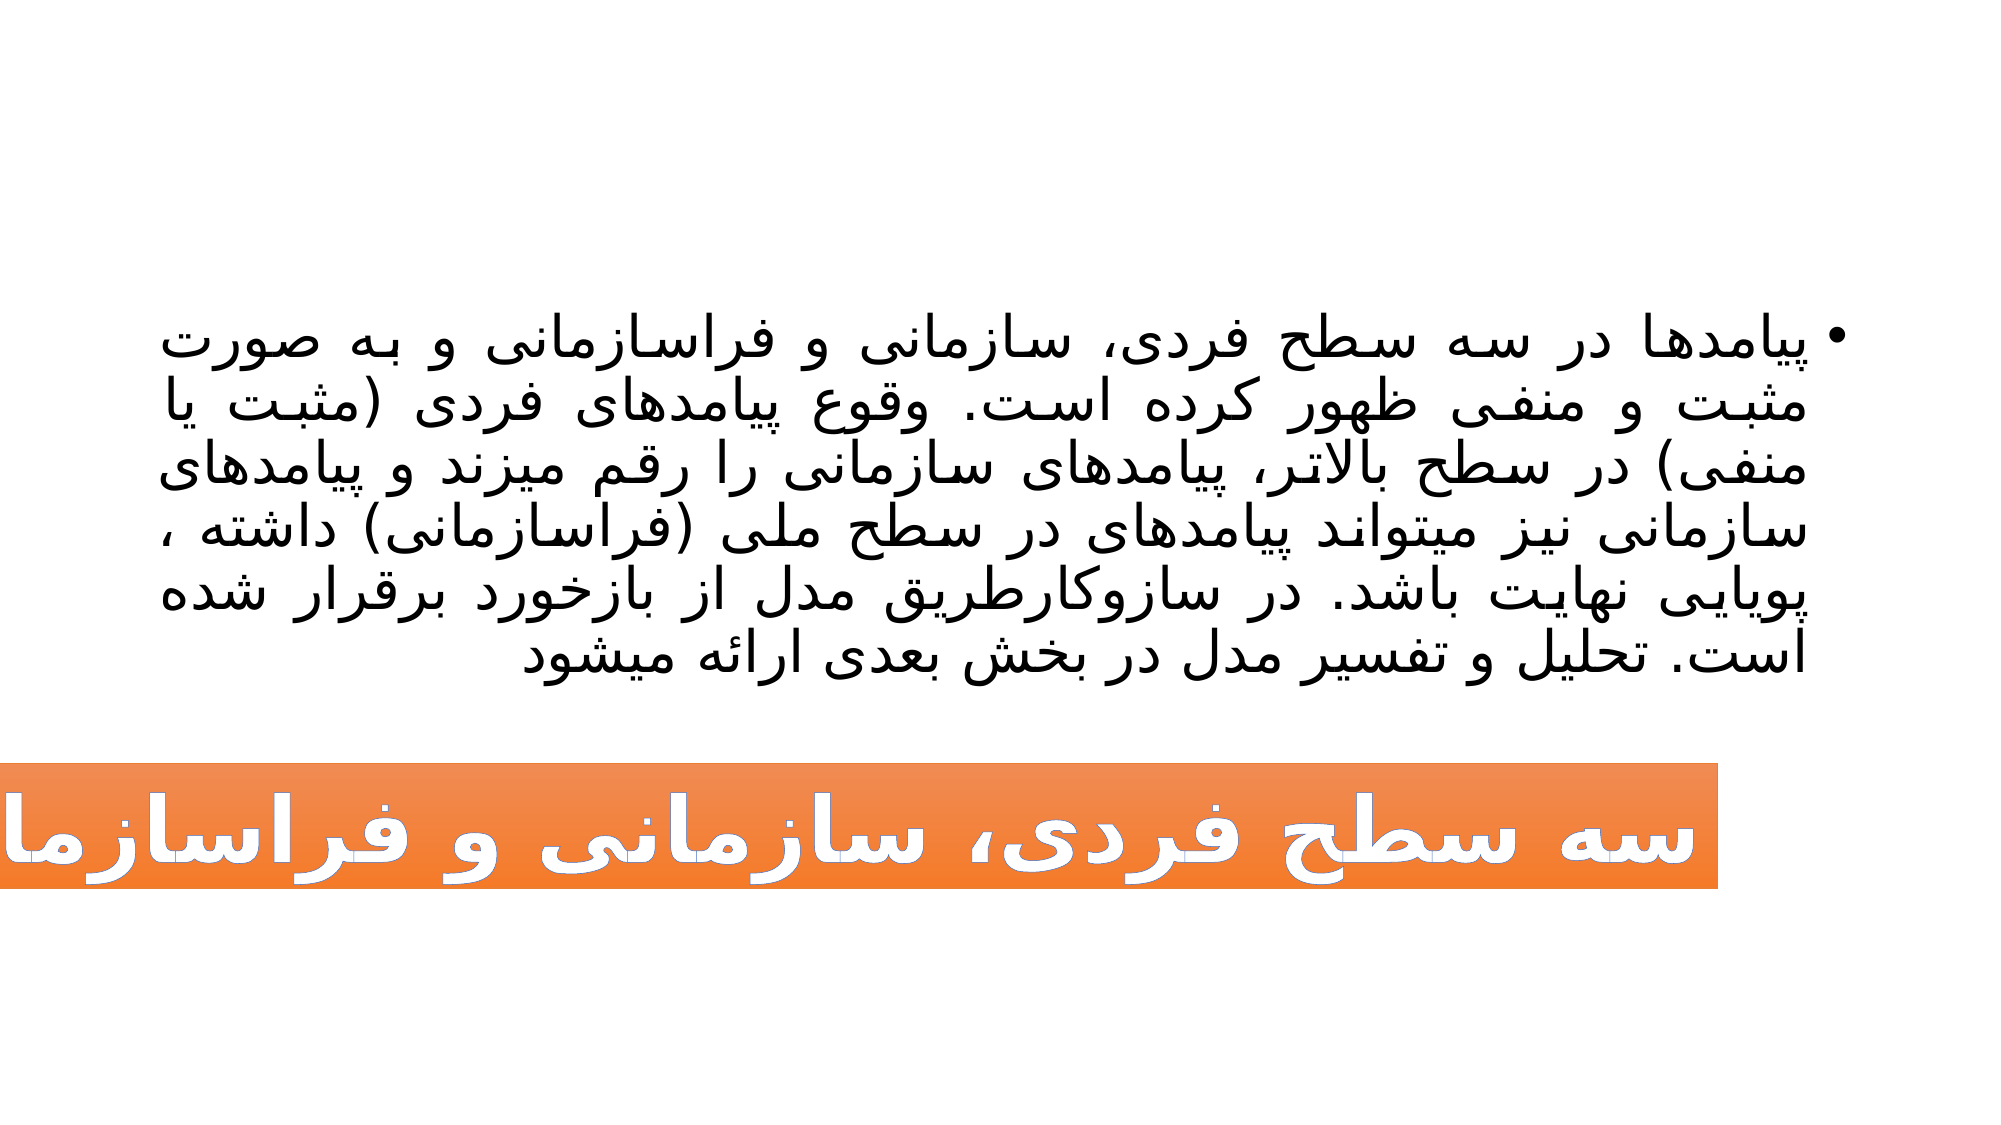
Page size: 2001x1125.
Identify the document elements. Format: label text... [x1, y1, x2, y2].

text_box سه سطح فردی، سازمانی و فراسازمانی [0, 763, 1718, 889]
list پیامدها در سه سطح فردی، سازمانی و فراسازمانی و به صورت مثبت و منفی ظهور کرده است. وقوع پیامدهای فردی (مثبت یا منفی) در سطح بالاتر، پیامدهای سازمانی را رقم میزند و پیامدهای سازمانی نیز میتواند پیامدهای در سطح ملی (فراسازمانی) داشته ، پویایی نهایت باشد. در سازوکارطریق مدل از بازخورد برقرار شده است. تحلیل و تفسیر مدل در بخش بعدی ارائه میشود [137, 299, 1863, 1014]
